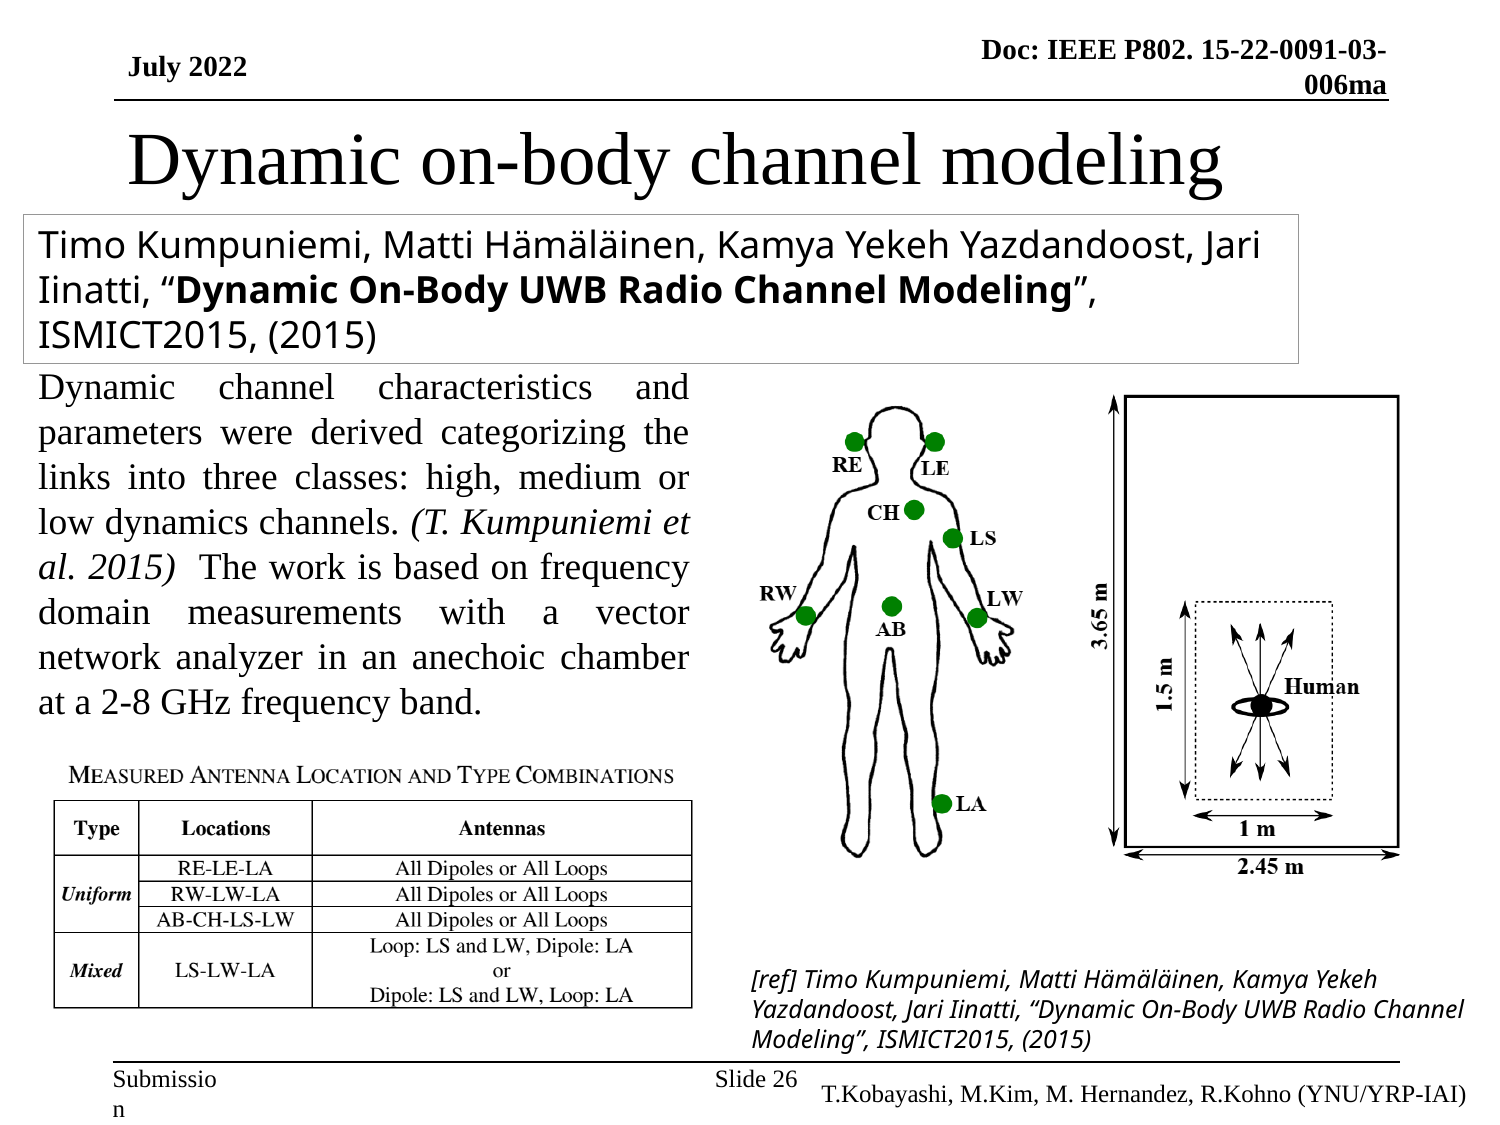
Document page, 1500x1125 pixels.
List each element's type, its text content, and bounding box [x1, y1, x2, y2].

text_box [44, 758, 706, 1016]
text_box [ref] Timo Kumpuniemi, Matti Hämäläinen, Kamya Yekeh Yazdandoost, Jari Iinatti, “Dynamic On-Body UWB Radio Channel Modeling”, ISMICT2015, (2015) [736, 956, 1483, 1061]
text_box Dynamic channel characteristics and parameters were derived categorizing the links into three classes: high, medium or low dynamics channels. (T. Kumpuniemi et al. 2015) The work is based on frequency domain measurements with a vector network analyzer in an anechoic chamber at a 2-8 GHz frequency band. [23, 354, 706, 730]
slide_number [112, 62, 375, 98]
text_box Timo Kumpuniemi, Matti Hämäläinen, Kamya Yekeh Yazdandoost, Jari Iinatti, “Dynamic On-Body UWB Radio Channel Modeling”, ISMICT2015, (2015) [23, 214, 1299, 364]
title Dynamic on-body channel modeling [112, 112, 1388, 197]
picture [749, 371, 1411, 887]
slide_number Slide 26 [712, 1062, 801, 1093]
footer T.Kobayashi, M.Kim, M. Hernandez, R.Kohno (YNU/YRP-IAI) [800, 1062, 1483, 1109]
